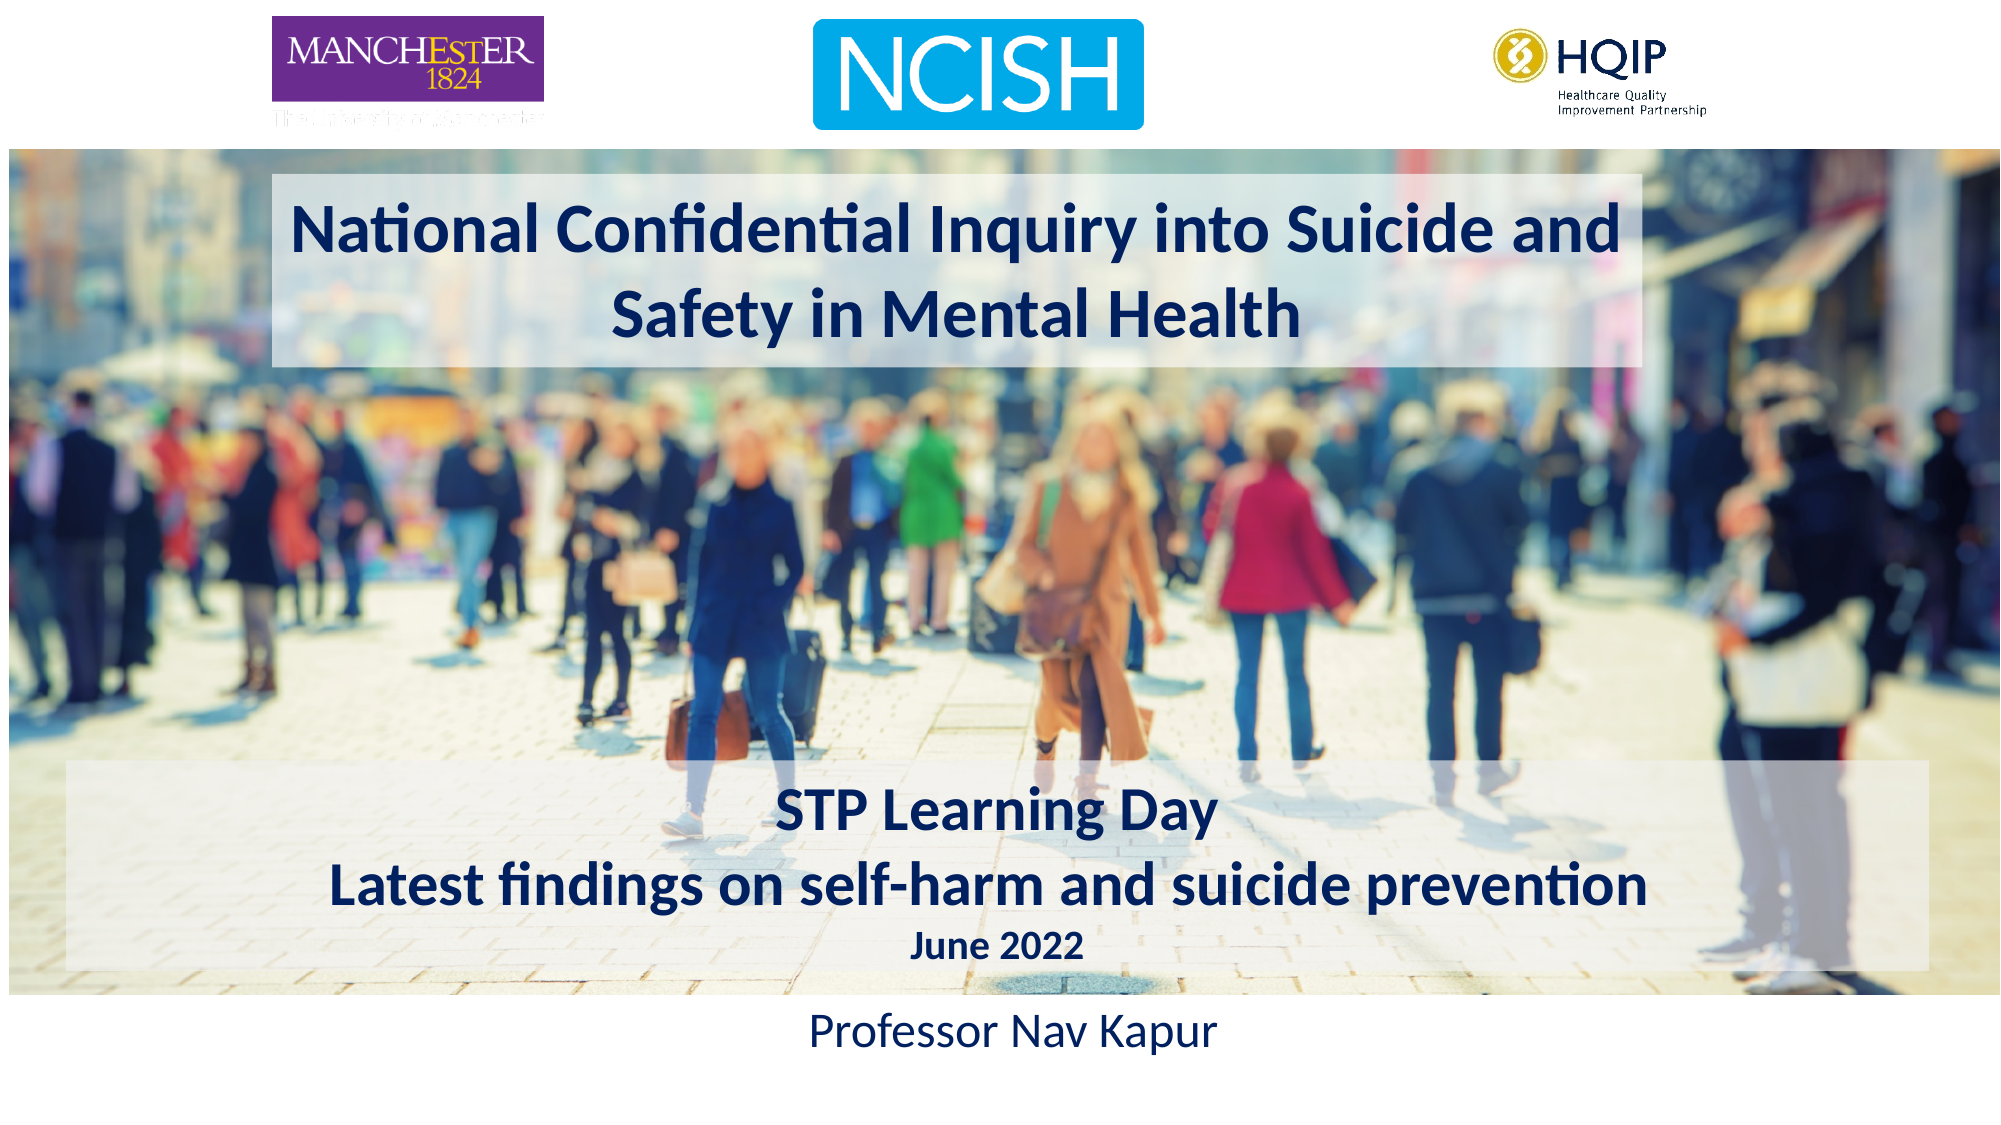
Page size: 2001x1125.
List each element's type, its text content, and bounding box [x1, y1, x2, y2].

picture [841, 38, 901, 110]
picture [812, 19, 819, 130]
picture [910, 36, 973, 112]
picture [272, 16, 544, 132]
picture [9, 149, 2000, 995]
picture [1062, 38, 1117, 110]
picture [982, 38, 991, 110]
picture [1004, 36, 1049, 112]
picture [1459, 11, 1731, 138]
text_box Professor Nav Kapur [669, 995, 1358, 1066]
